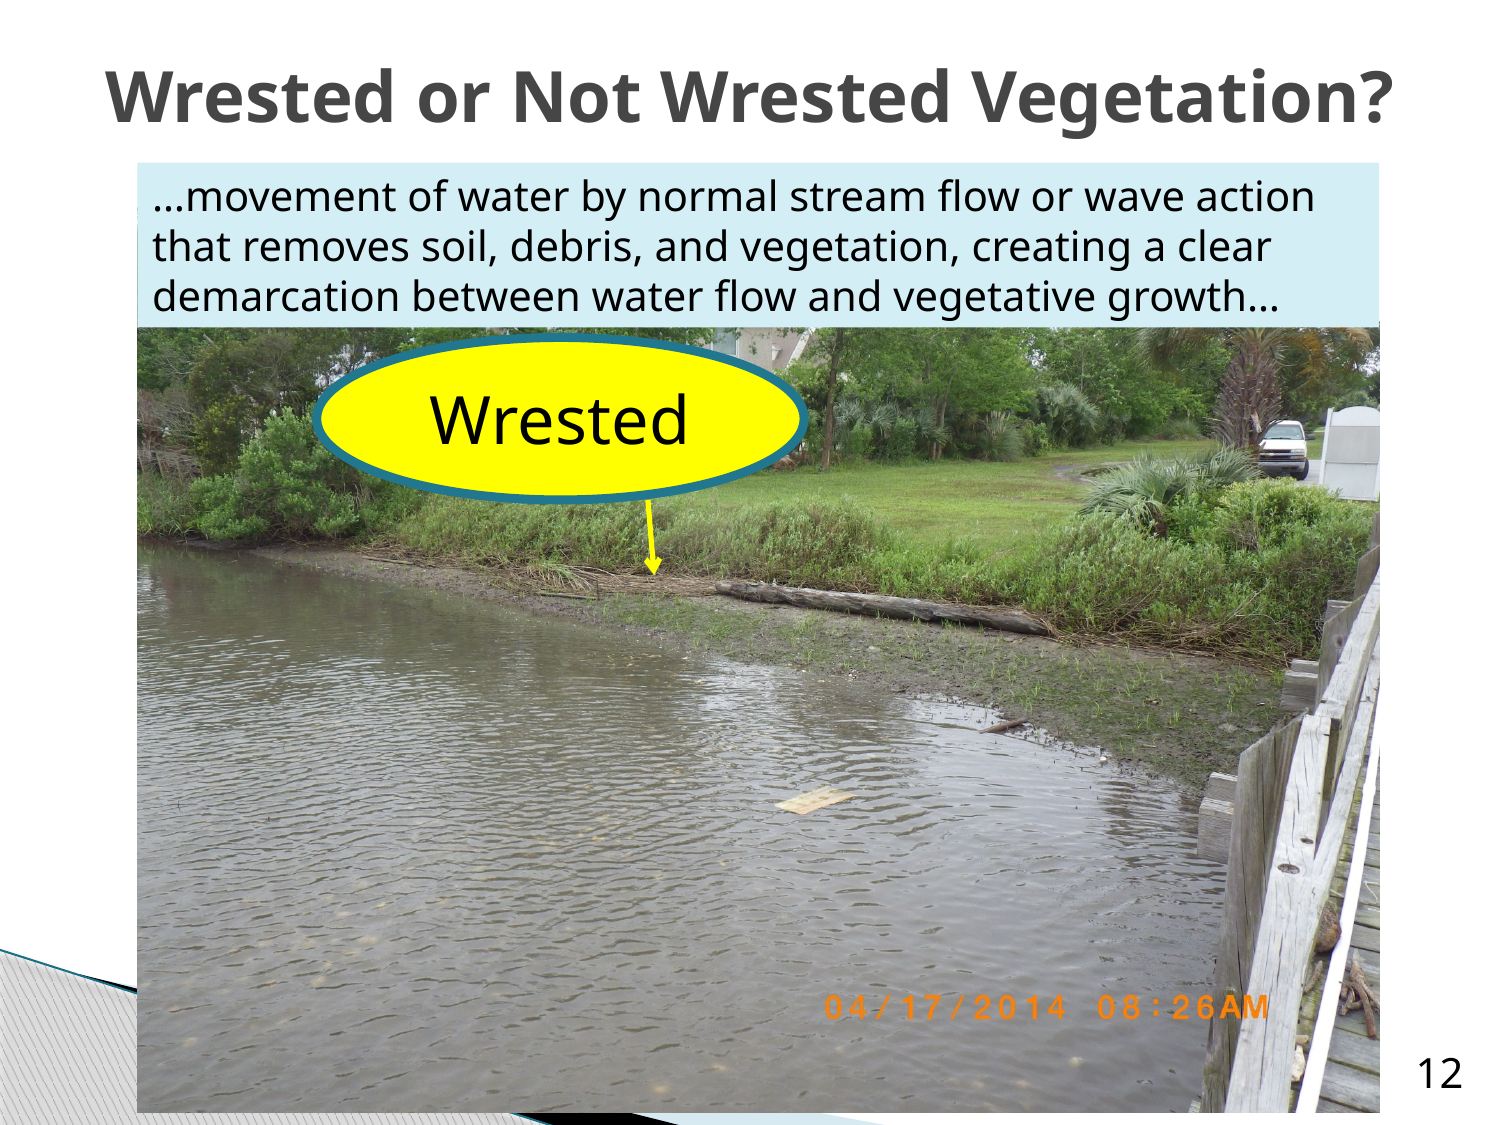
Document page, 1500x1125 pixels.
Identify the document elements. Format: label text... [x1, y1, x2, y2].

title Wrested or Not Wrested Vegetation? [12, 12, 1488, 175]
slide_number 12 [1385, 1051, 1479, 1112]
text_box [316, 337, 805, 576]
picture [137, 199, 1380, 1113]
text_box …movement of water by normal stream flow or wave action that removes soil, debris, and vegetation, creating a clear demarcation between water flow and vegetative growth… [137, 162, 1380, 199]
